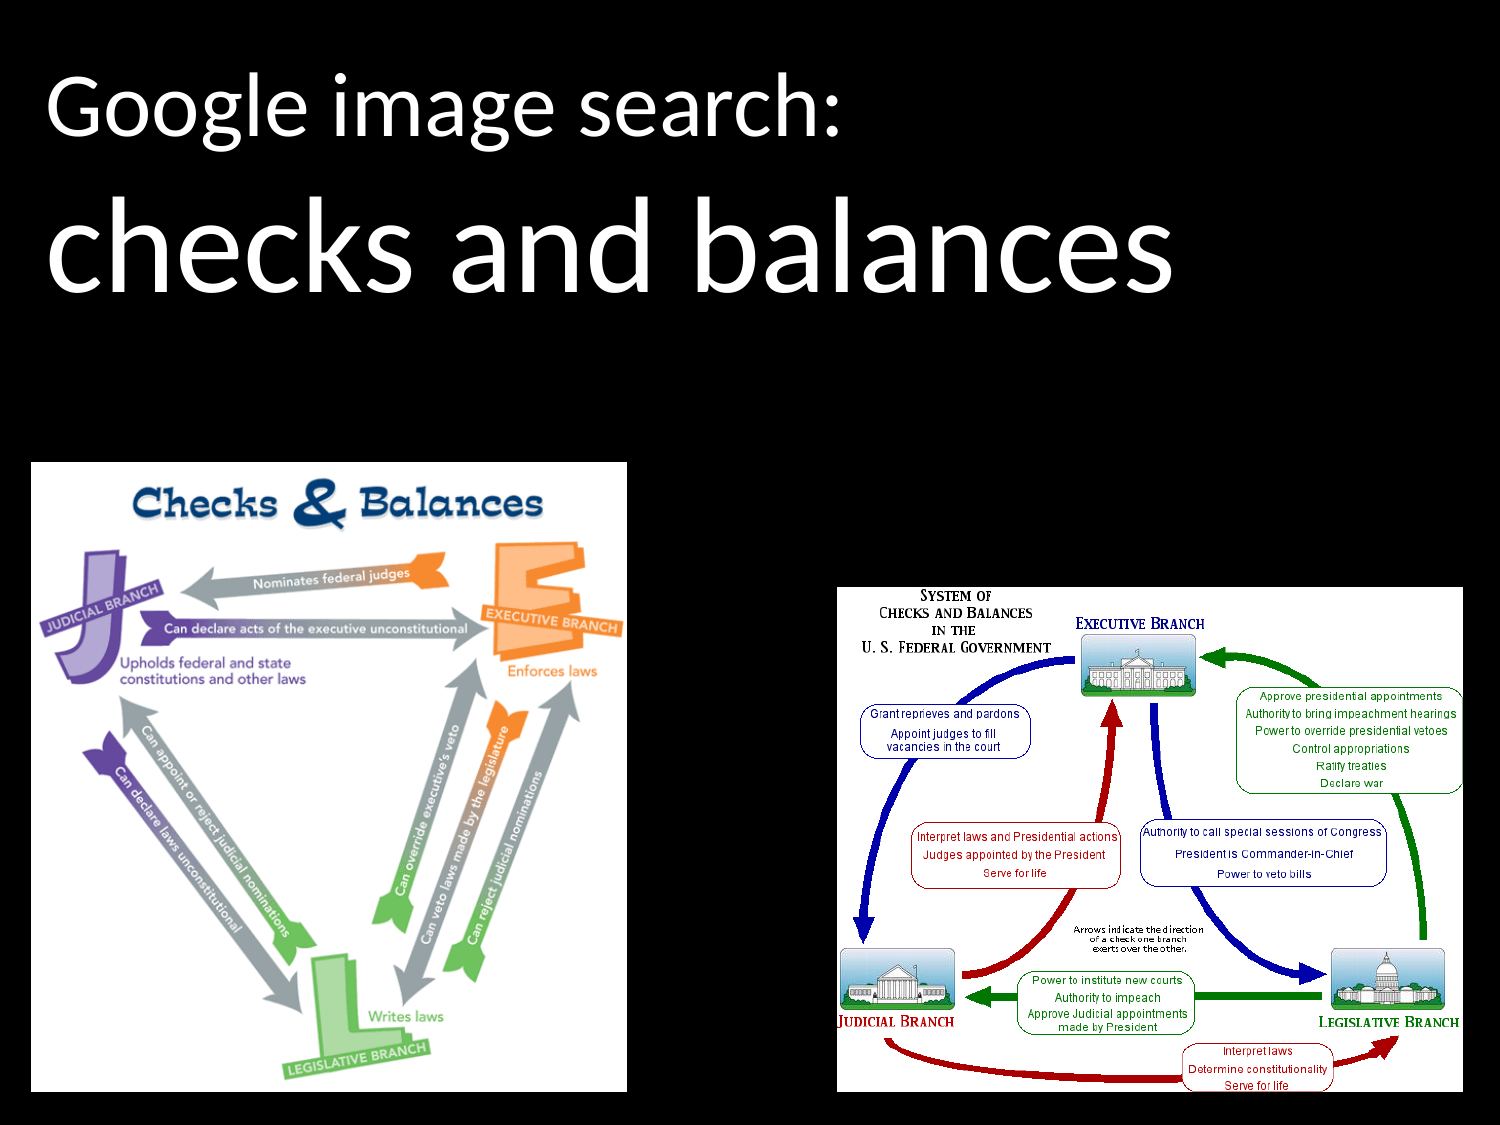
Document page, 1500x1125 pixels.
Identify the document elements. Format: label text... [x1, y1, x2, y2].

picture [30, 462, 627, 1092]
text_box Google image search: checks and balances [30, 37, 1193, 328]
picture [837, 587, 1463, 1092]
